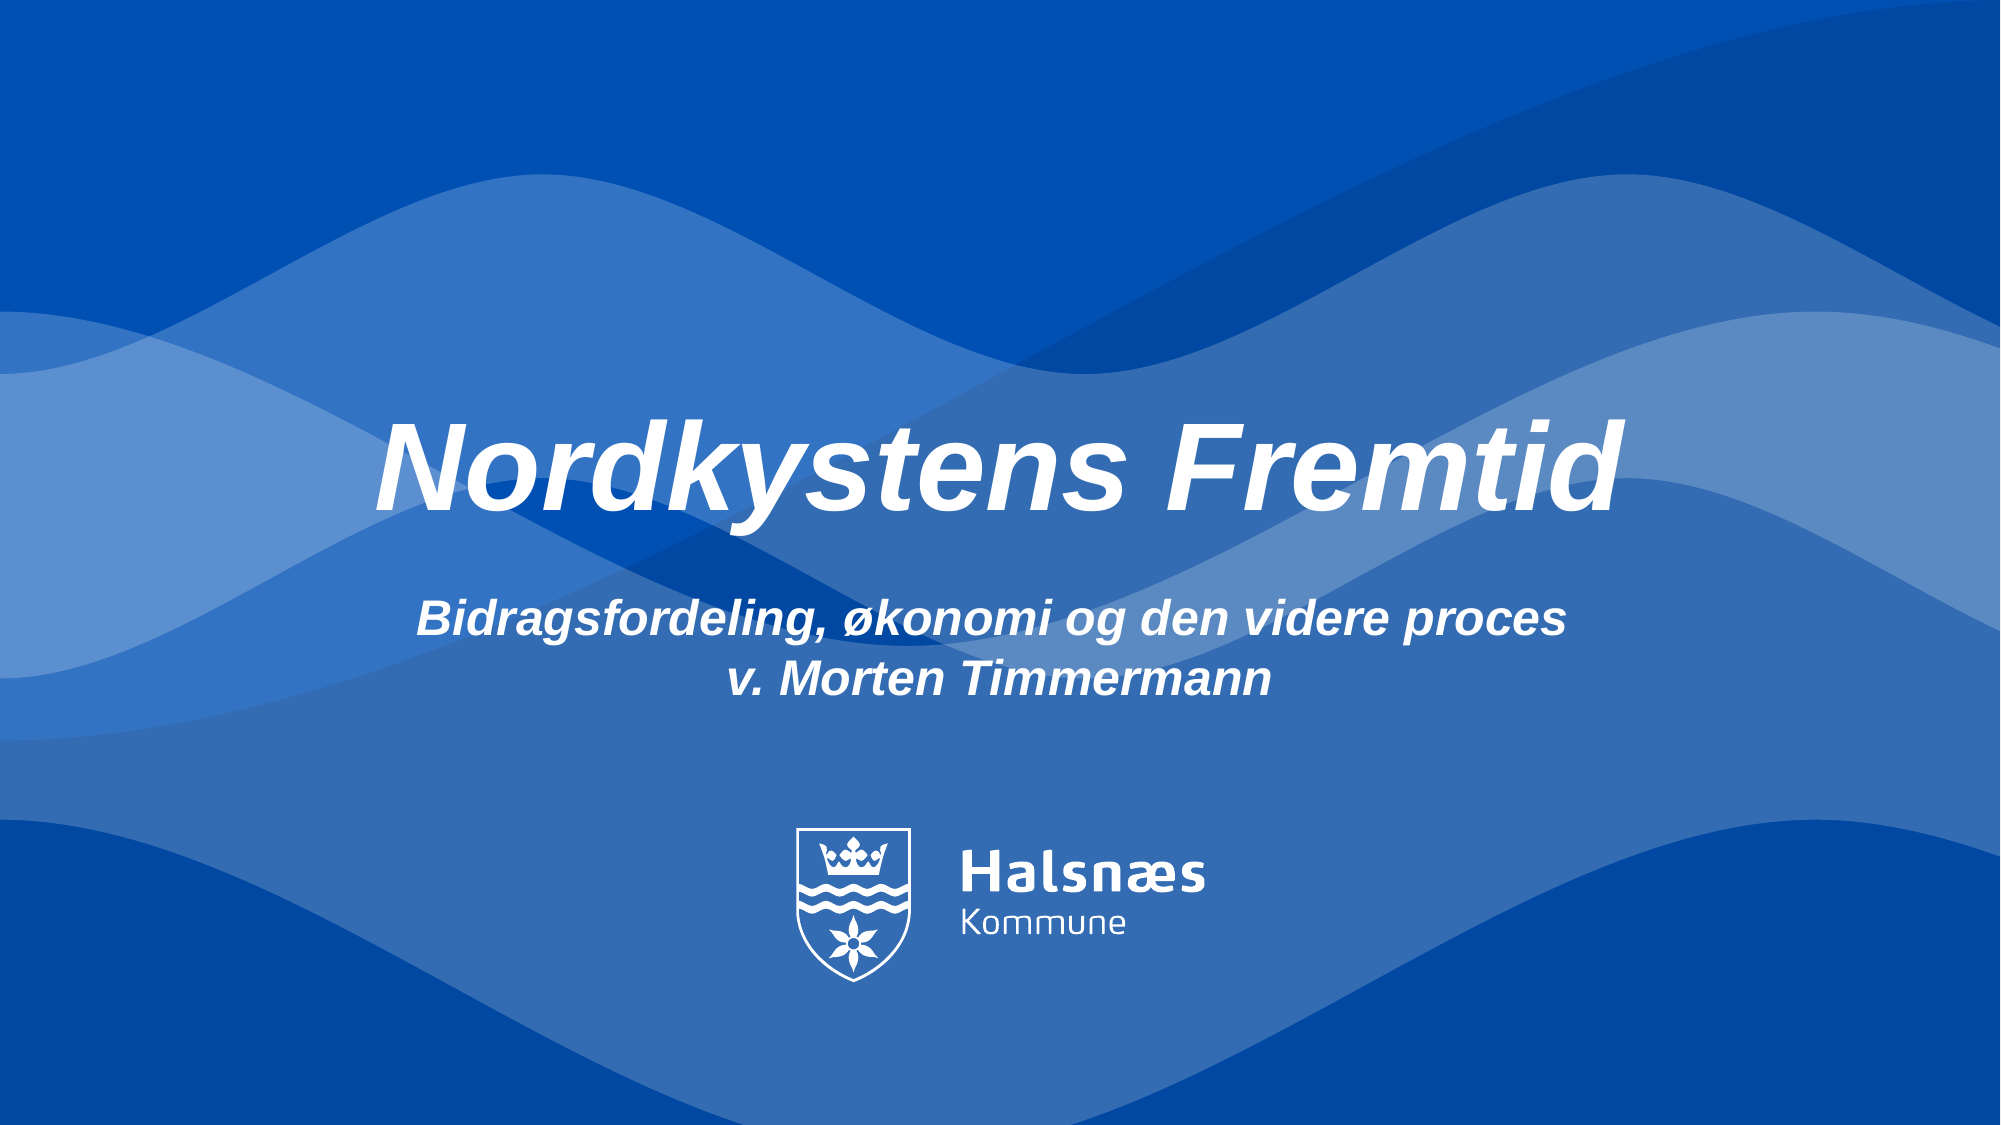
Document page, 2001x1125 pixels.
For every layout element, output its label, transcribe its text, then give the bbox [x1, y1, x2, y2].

subtitle Bidragsfordeling, økonomi og den videre proces v. Morten Timmermann [249, 585, 1750, 780]
title Nordkystens Fremtid [249, 145, 1750, 538]
